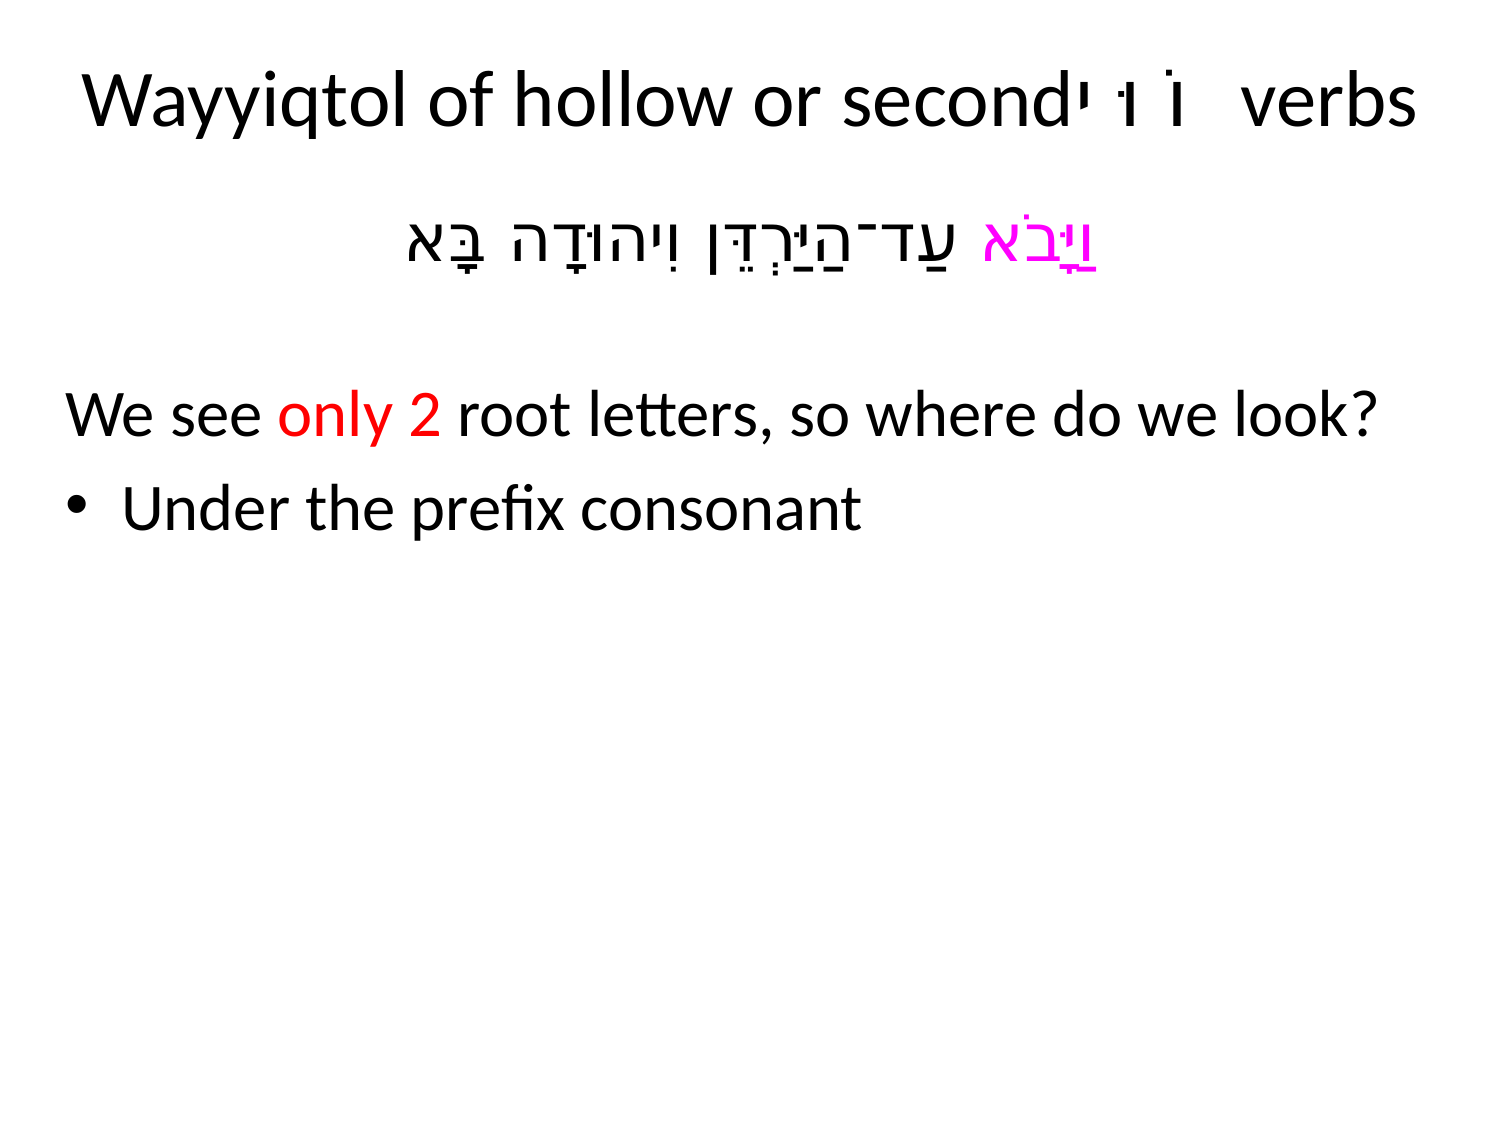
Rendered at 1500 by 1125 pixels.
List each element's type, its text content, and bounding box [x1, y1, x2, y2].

title Wayyiqtol of hollow or secondוֹ וּ י verbs [0, 0, 1500, 187]
list We see only 2 root letters, so where do we look? Under the prefix consonant [50, 362, 1450, 900]
text_box וַיָּבֹא עַד־הַיַּרְדֵּן וִיהוּדָה בָּא [0, 187, 1500, 324]
